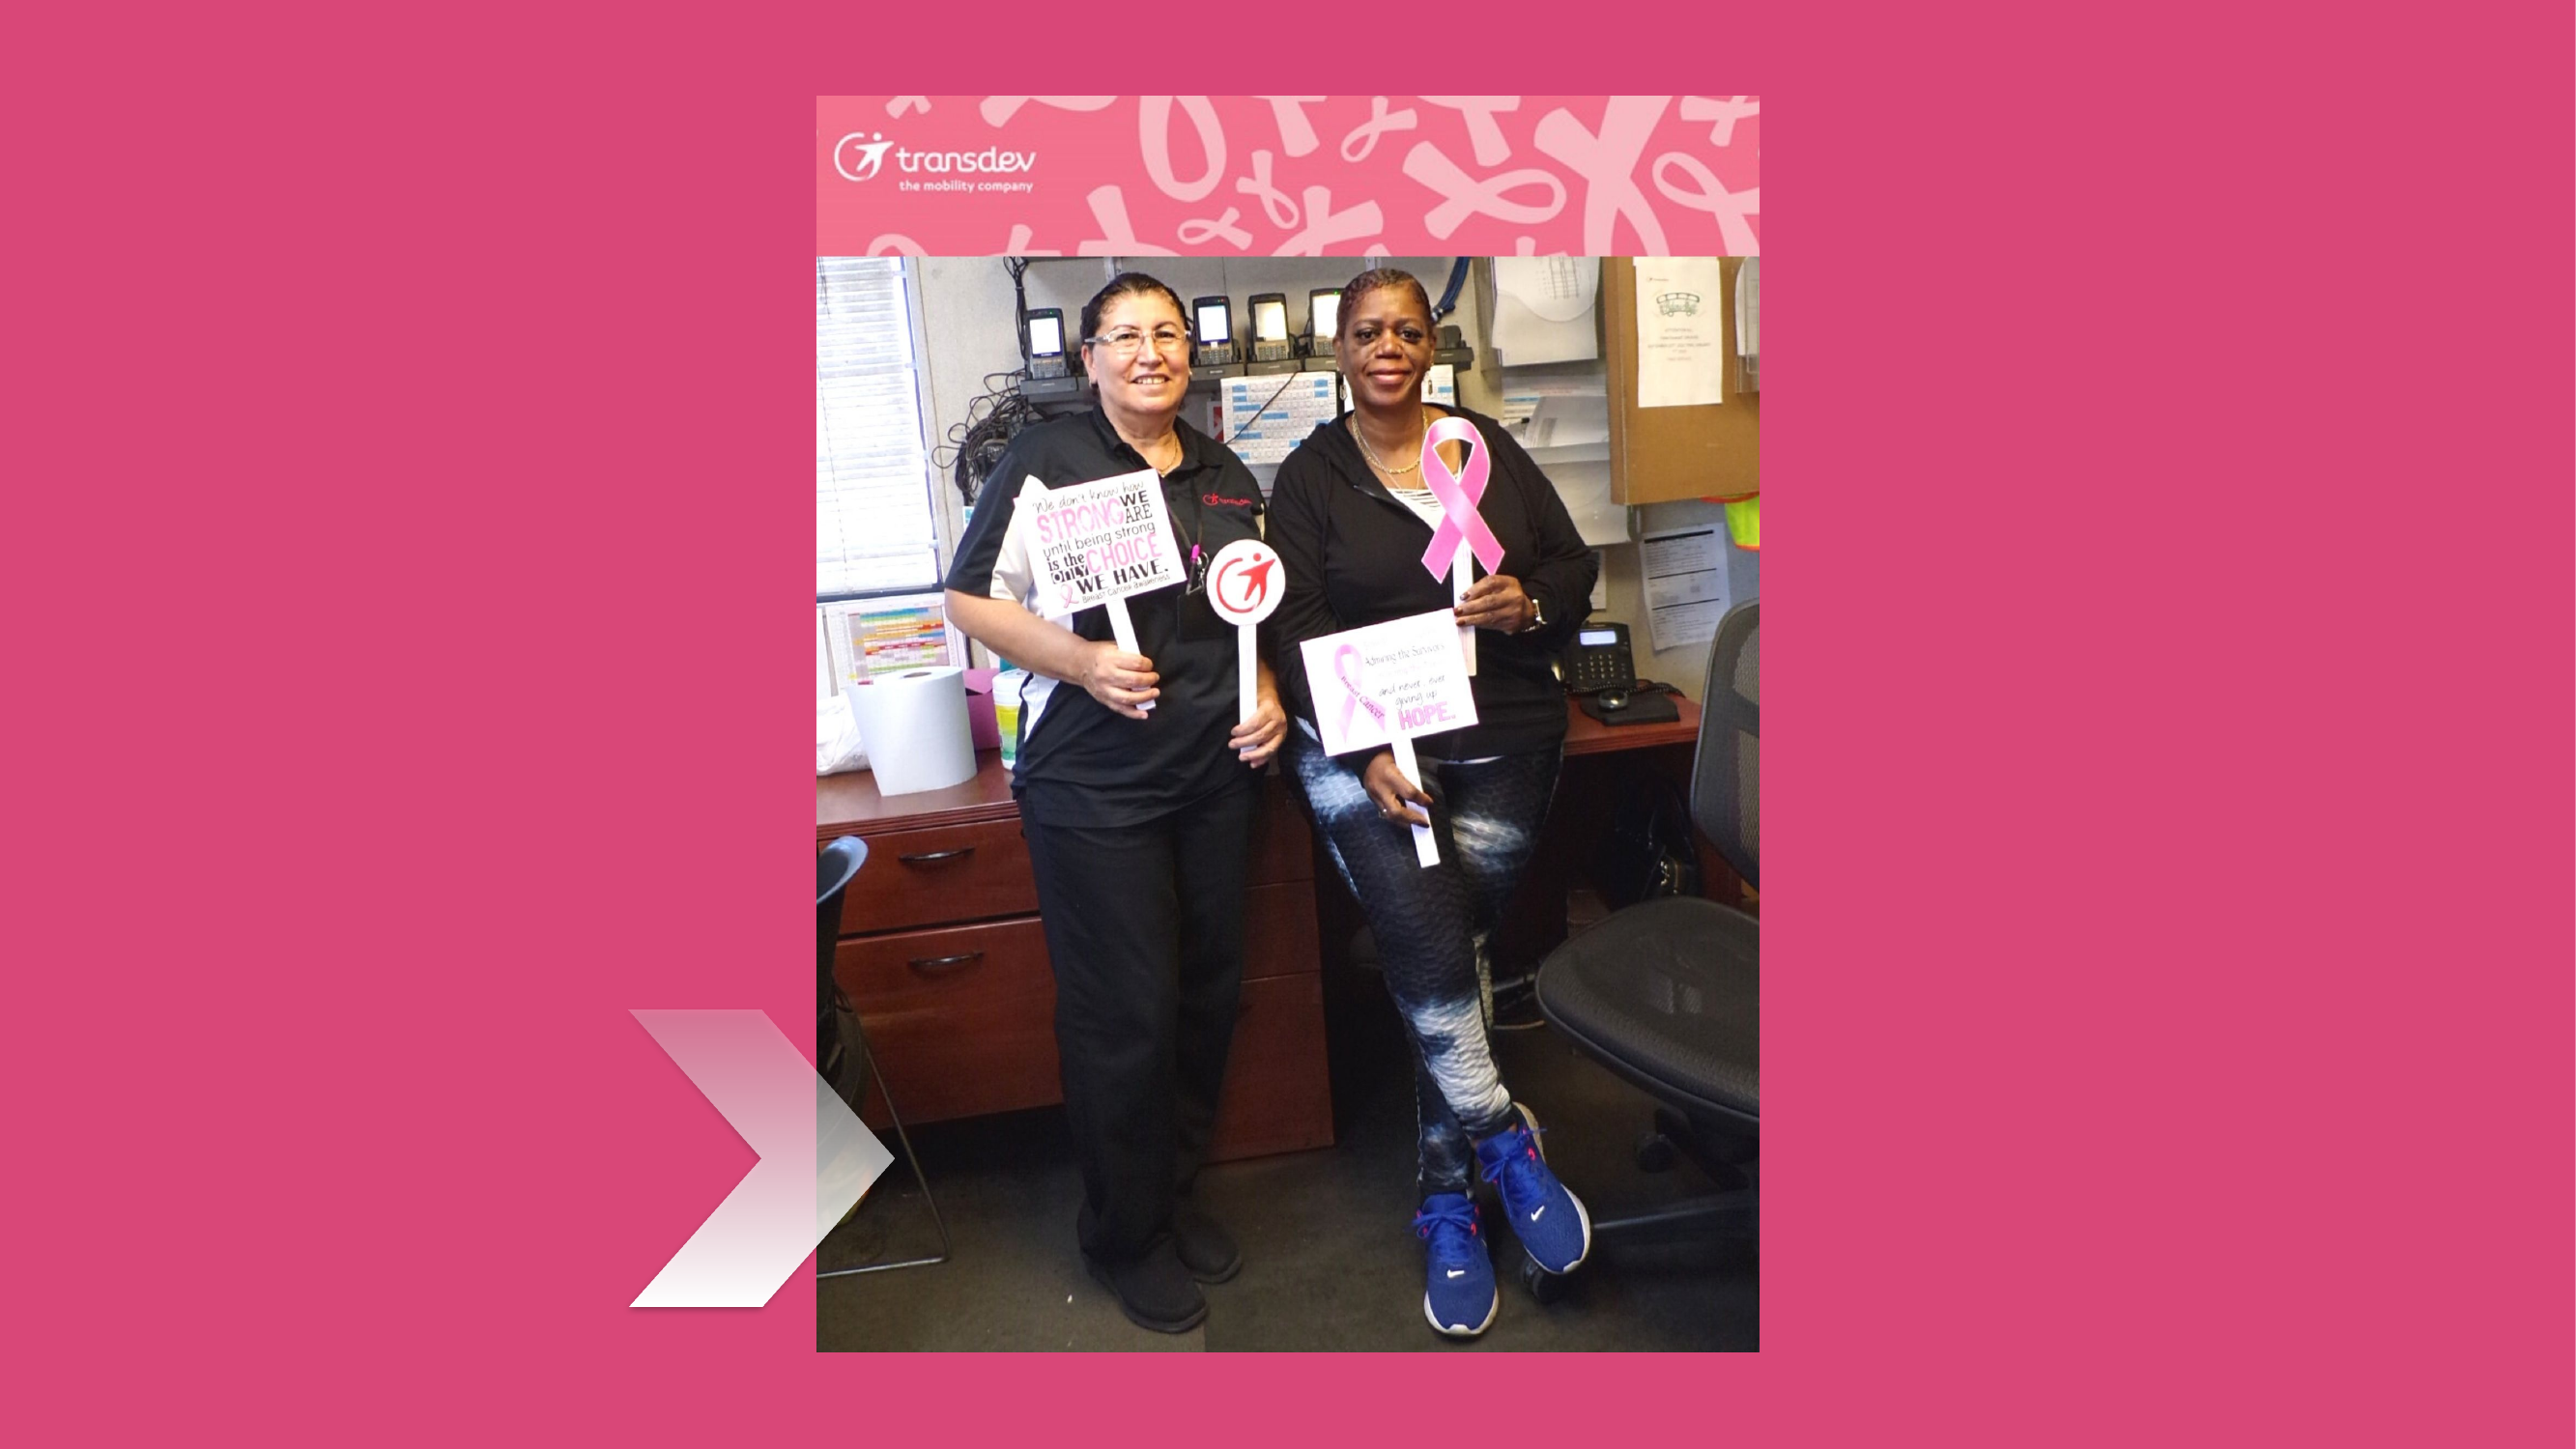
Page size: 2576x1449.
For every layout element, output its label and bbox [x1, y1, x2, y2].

picture [816, 96, 1760, 1353]
text_box [628, 1009, 811, 1308]
